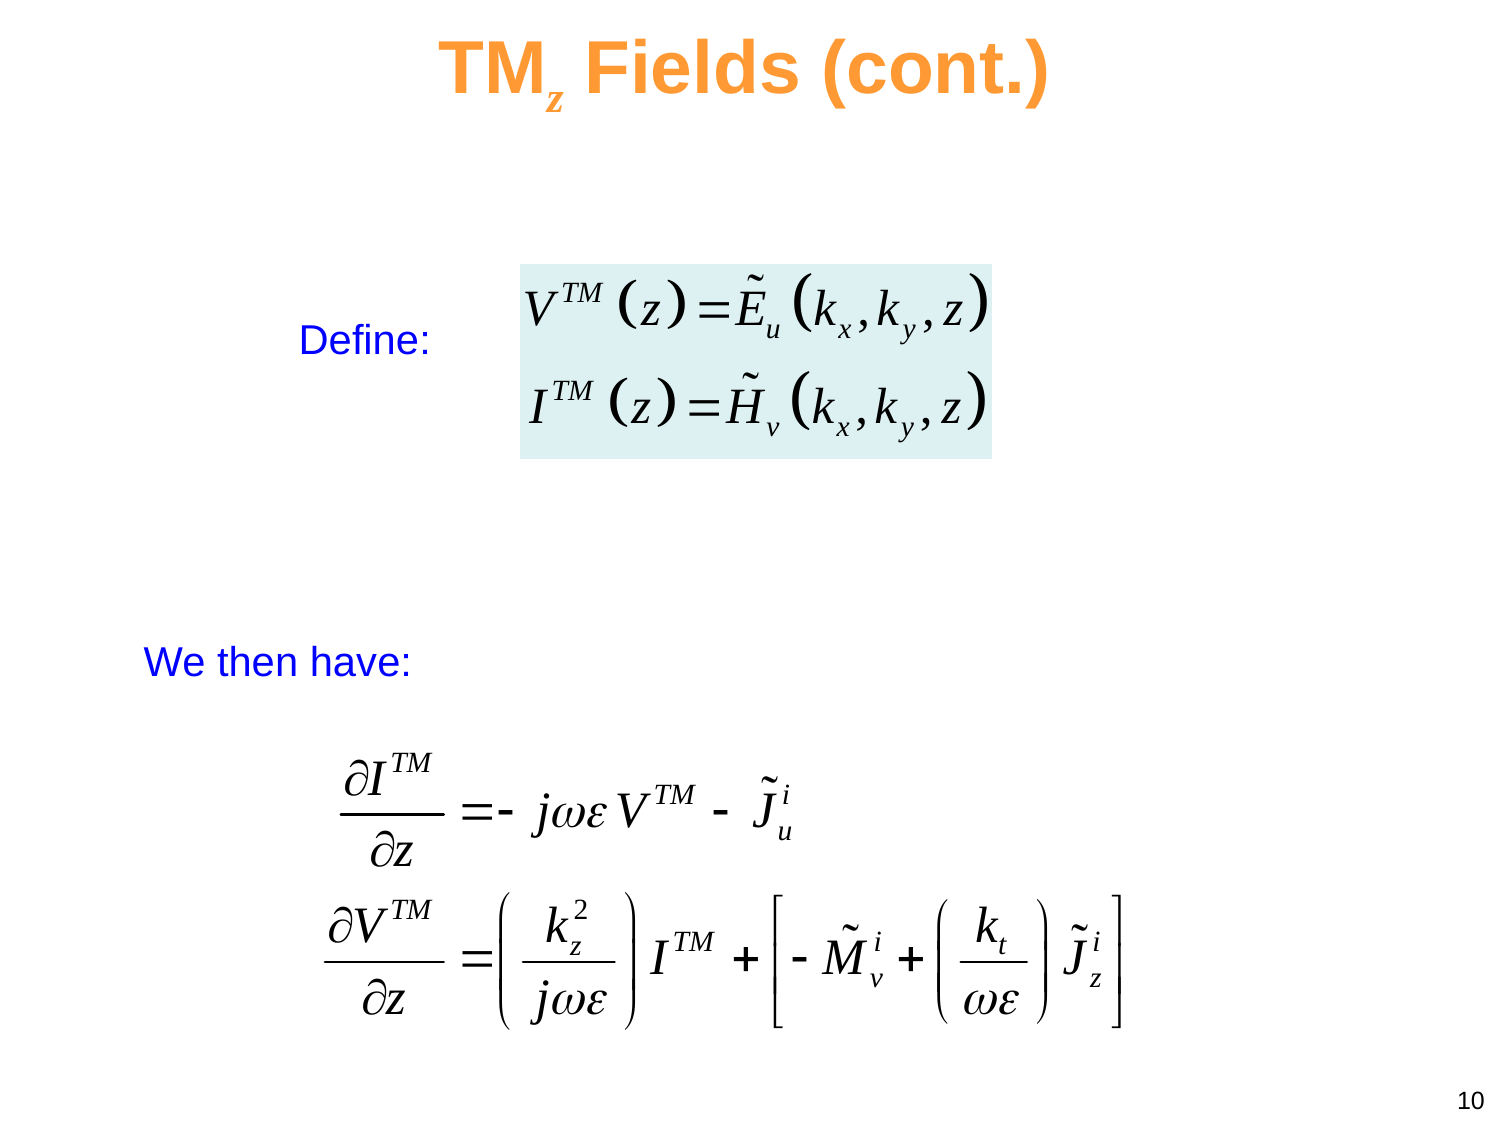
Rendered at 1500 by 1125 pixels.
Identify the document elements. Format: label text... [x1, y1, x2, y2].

text_box We then have: [128, 627, 428, 692]
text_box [316, 736, 1142, 1044]
text_box TMz Fields (cont.) [369, 30, 1120, 109]
slide_number 10 [1149, 1046, 1500, 1125]
text_box Define: [283, 305, 446, 370]
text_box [519, 263, 993, 460]
